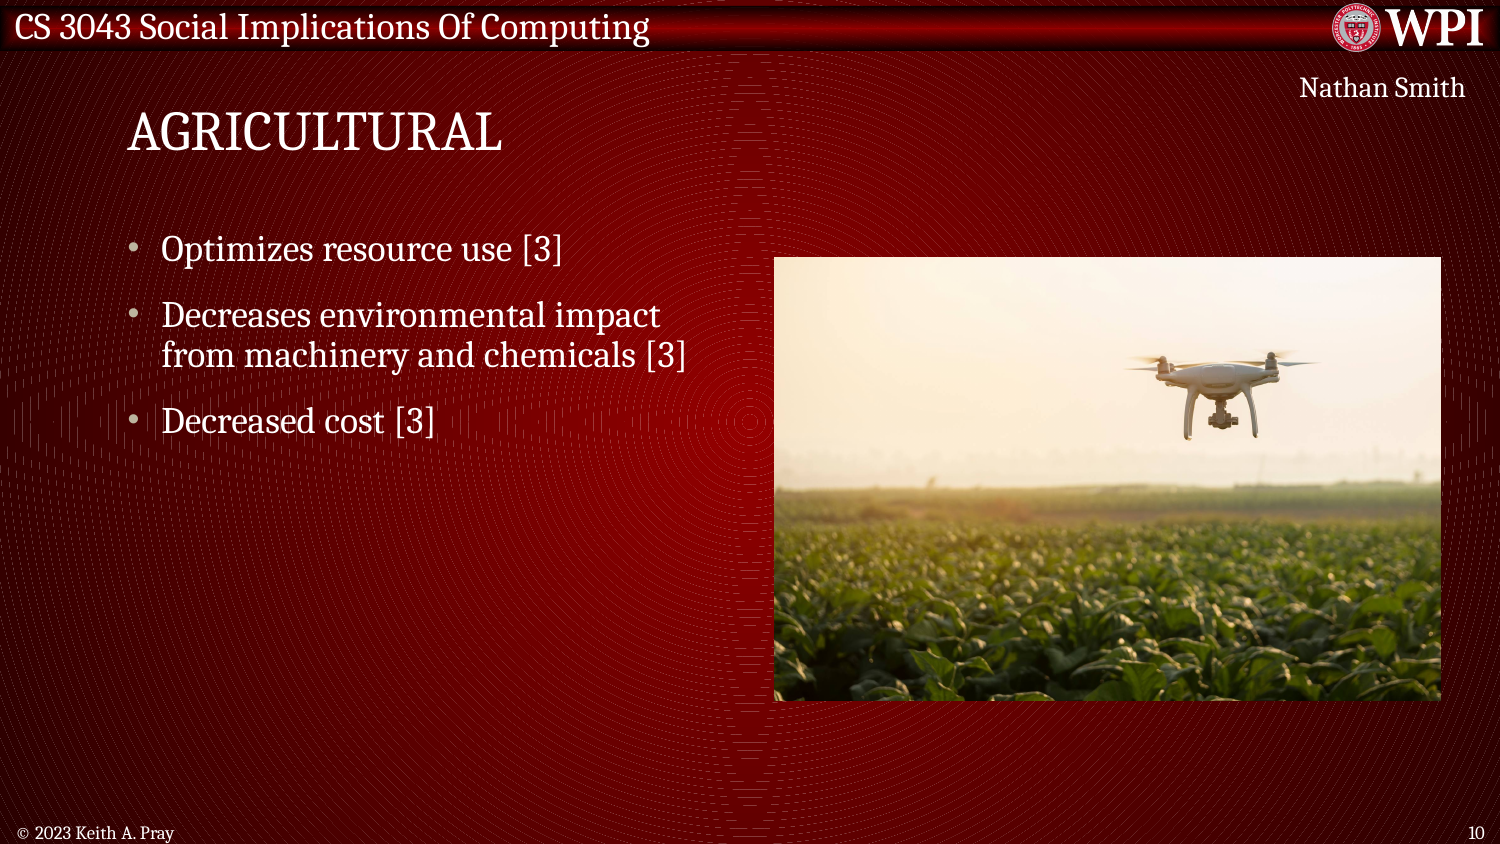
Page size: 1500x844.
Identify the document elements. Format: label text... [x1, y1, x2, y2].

list Optimizes resource use [3] Decreases environmental impact from machinery and chemicals [3] Decreased cost [3] [112, 221, 725, 772]
slide_number 10 [1397, 819, 1500, 844]
text_box Nathan Smith [1123, 61, 1481, 111]
footer © 2023 Keith A. Pray [0, 819, 913, 844]
picture [1332, 3, 1483, 52]
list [774, 256, 1442, 702]
title Agricultural [112, 59, 1388, 210]
